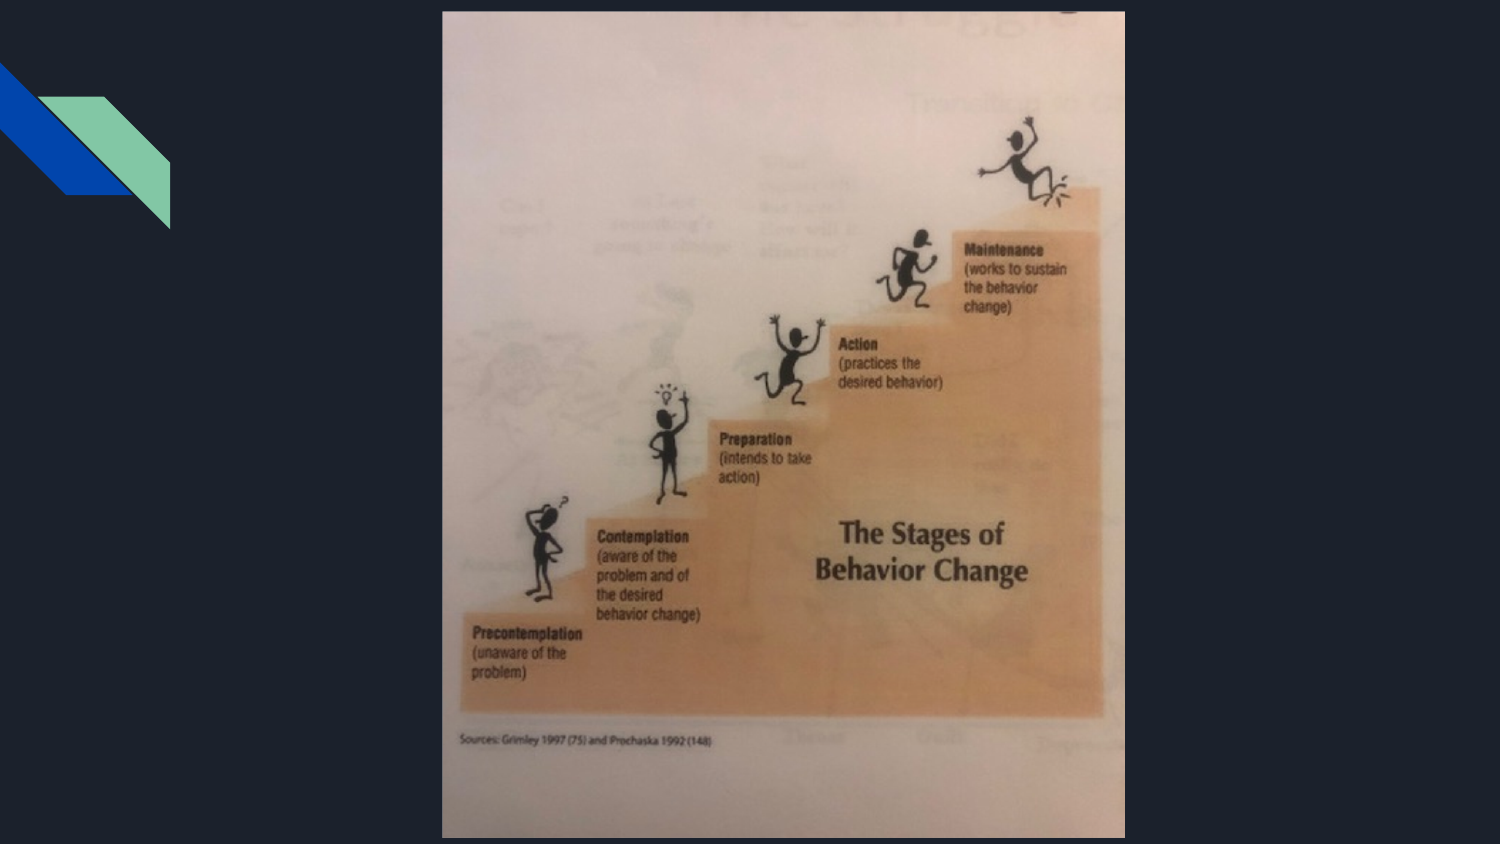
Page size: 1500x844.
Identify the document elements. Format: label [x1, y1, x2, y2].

picture [370, 12, 1197, 837]
